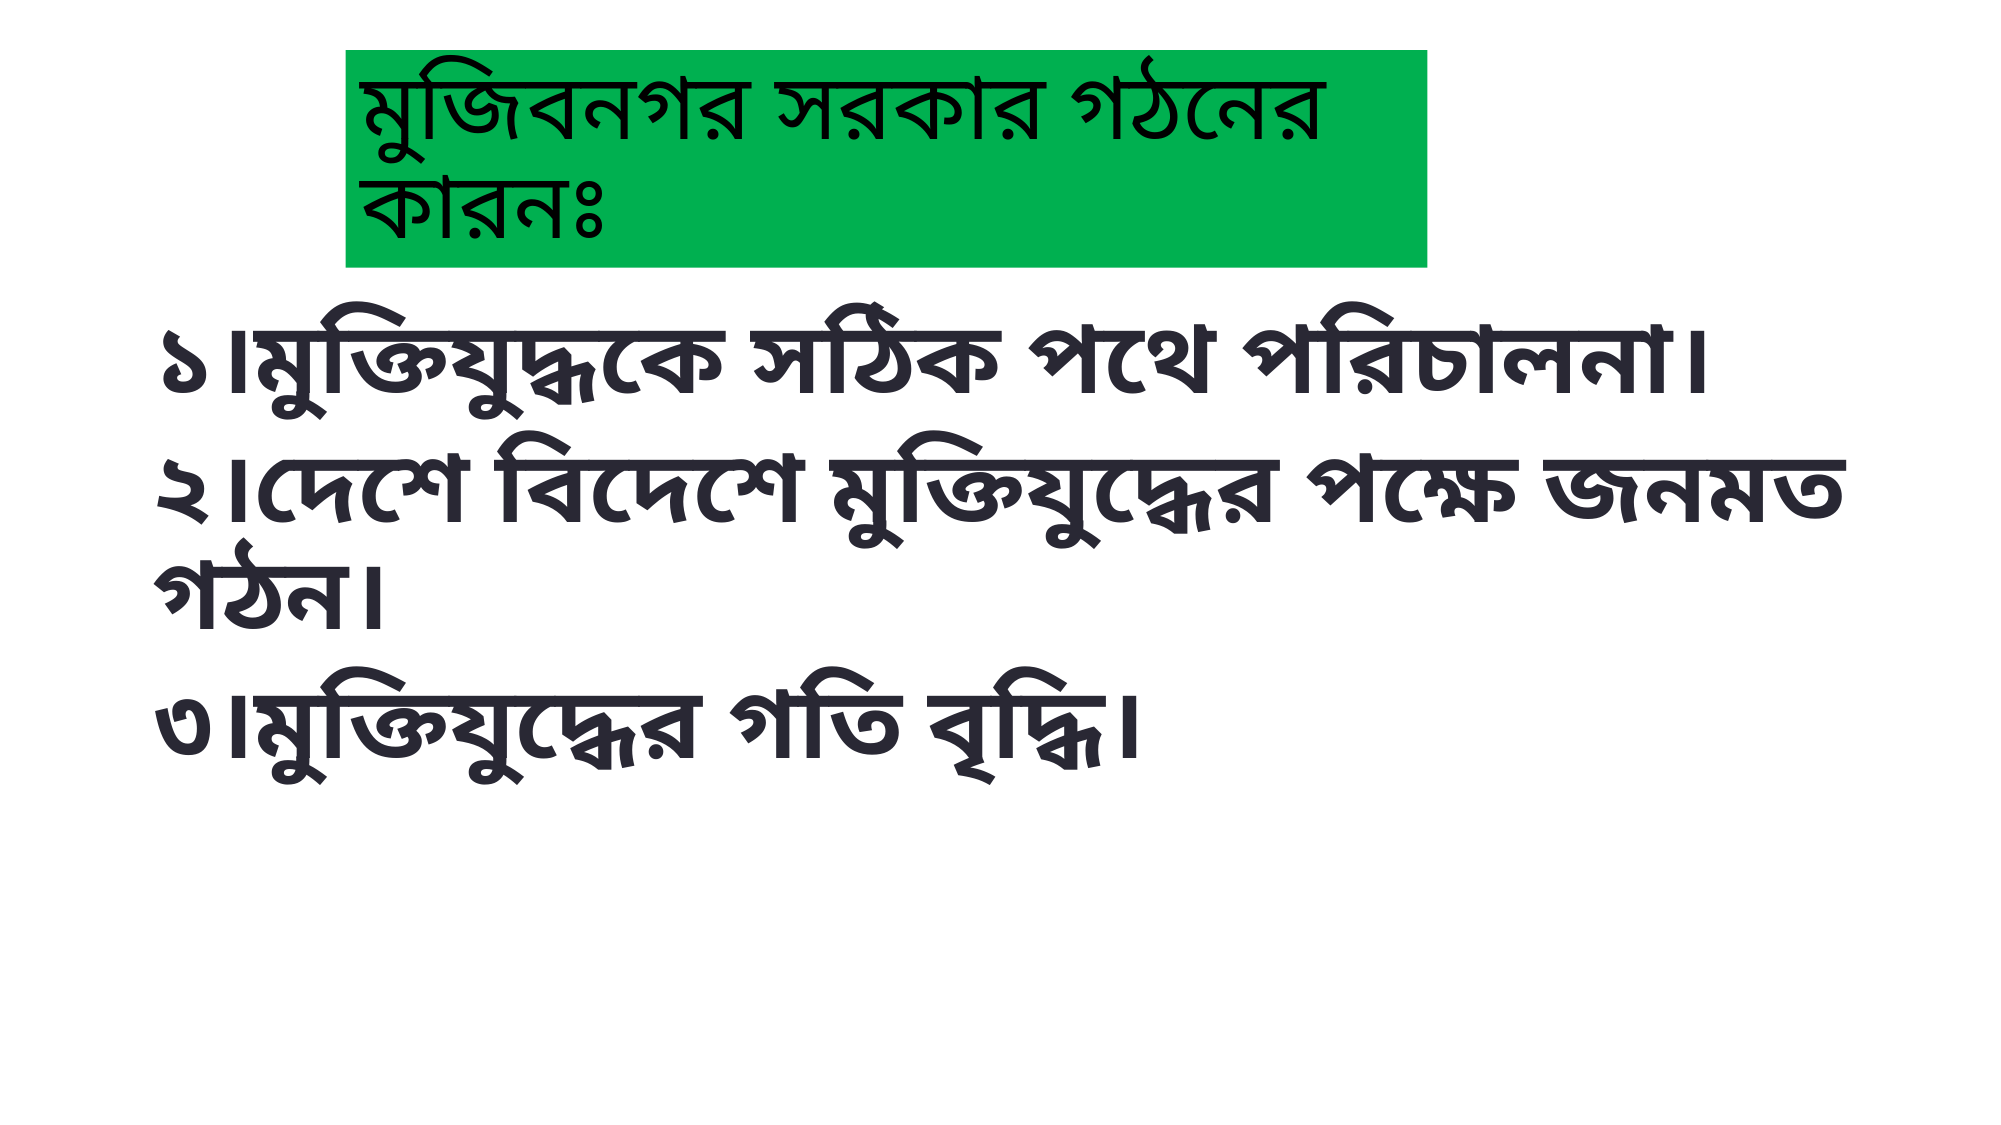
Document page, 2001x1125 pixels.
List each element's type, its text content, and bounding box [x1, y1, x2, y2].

title মুজিবনগর সরকার গঠনের কারনঃ [345, 50, 1428, 268]
list ১।মুক্তিযুদ্ধকে সঠিক পথে পরিচালনা। ২।দেশে বিদেশে মুক্তিযুদ্ধের পক্ষে জনমত গঠন। ৩।মুক্তিযুদ্ধের গতি বৃদ্ধি। [137, 299, 1863, 1014]
